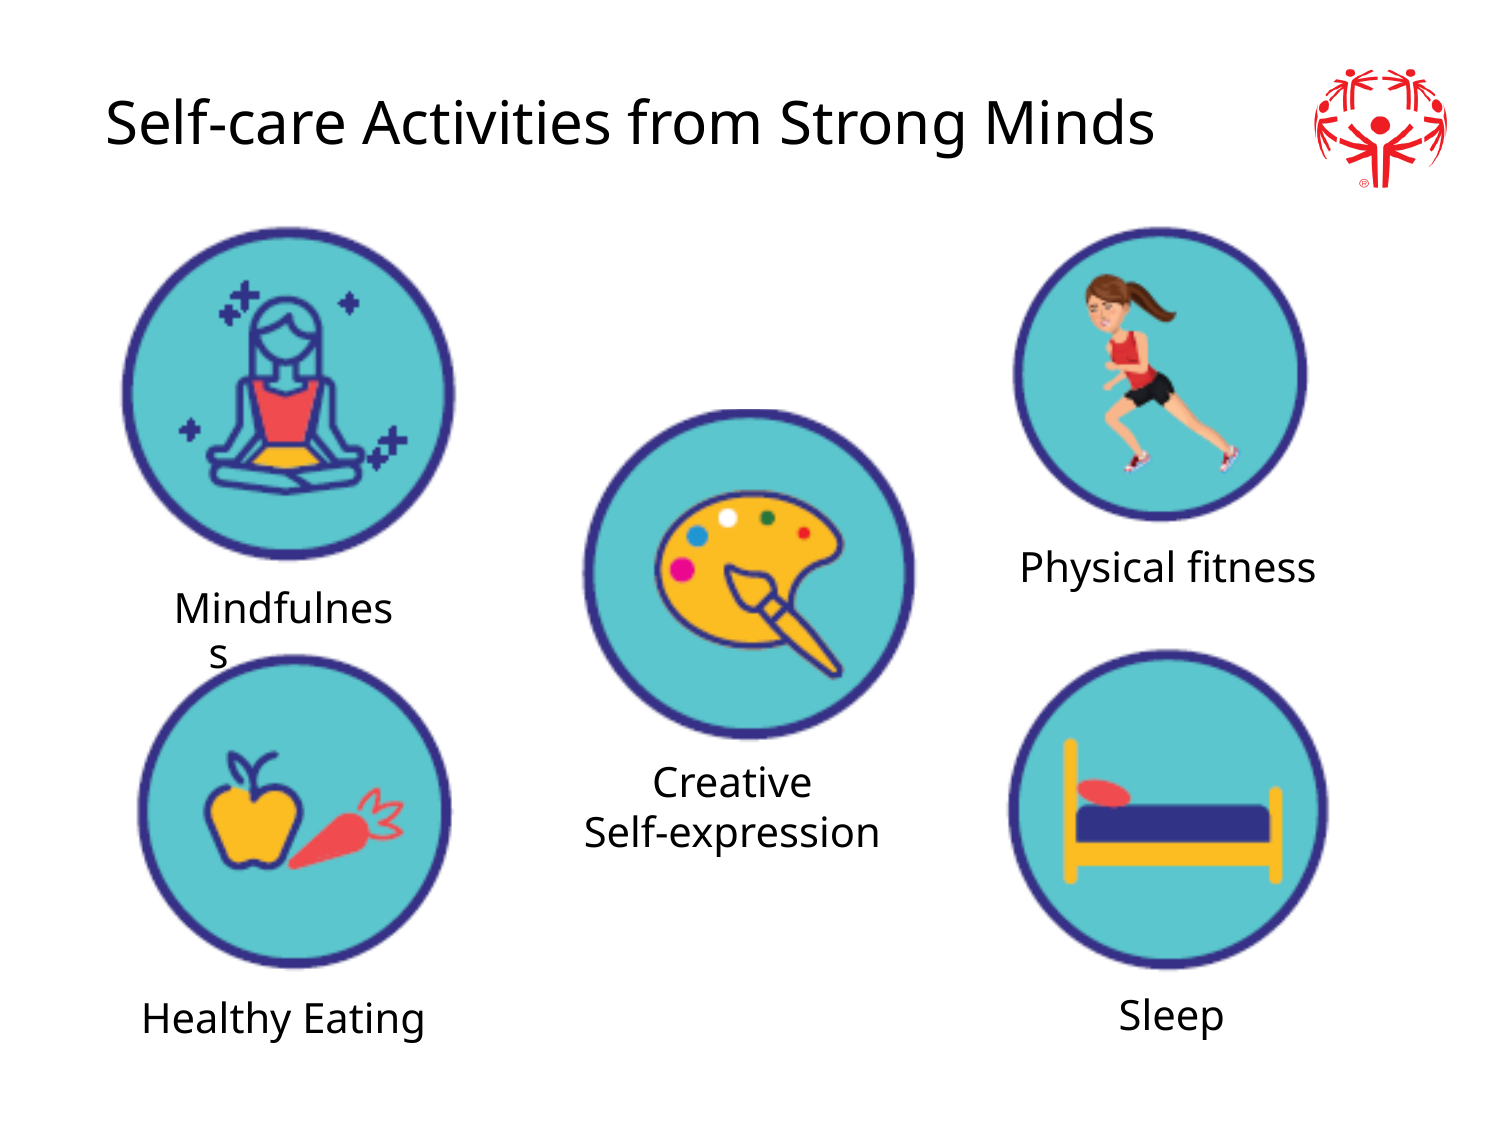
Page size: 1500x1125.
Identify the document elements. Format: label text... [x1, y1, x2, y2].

title Self-care Activities from Strong Minds [90, 64, 1260, 185]
text_box Creative Self-expression [564, 750, 911, 870]
picture [577, 409, 923, 751]
picture [129, 635, 478, 976]
list Mindfulness [149, 579, 418, 635]
picture [997, 51, 1456, 563]
text_box Healthy Eating [126, 991, 441, 1077]
picture [997, 639, 1347, 988]
text_box Physical fitness [997, 563, 1341, 625]
picture [105, 200, 462, 567]
text_box Sleep [1056, 989, 1288, 1050]
